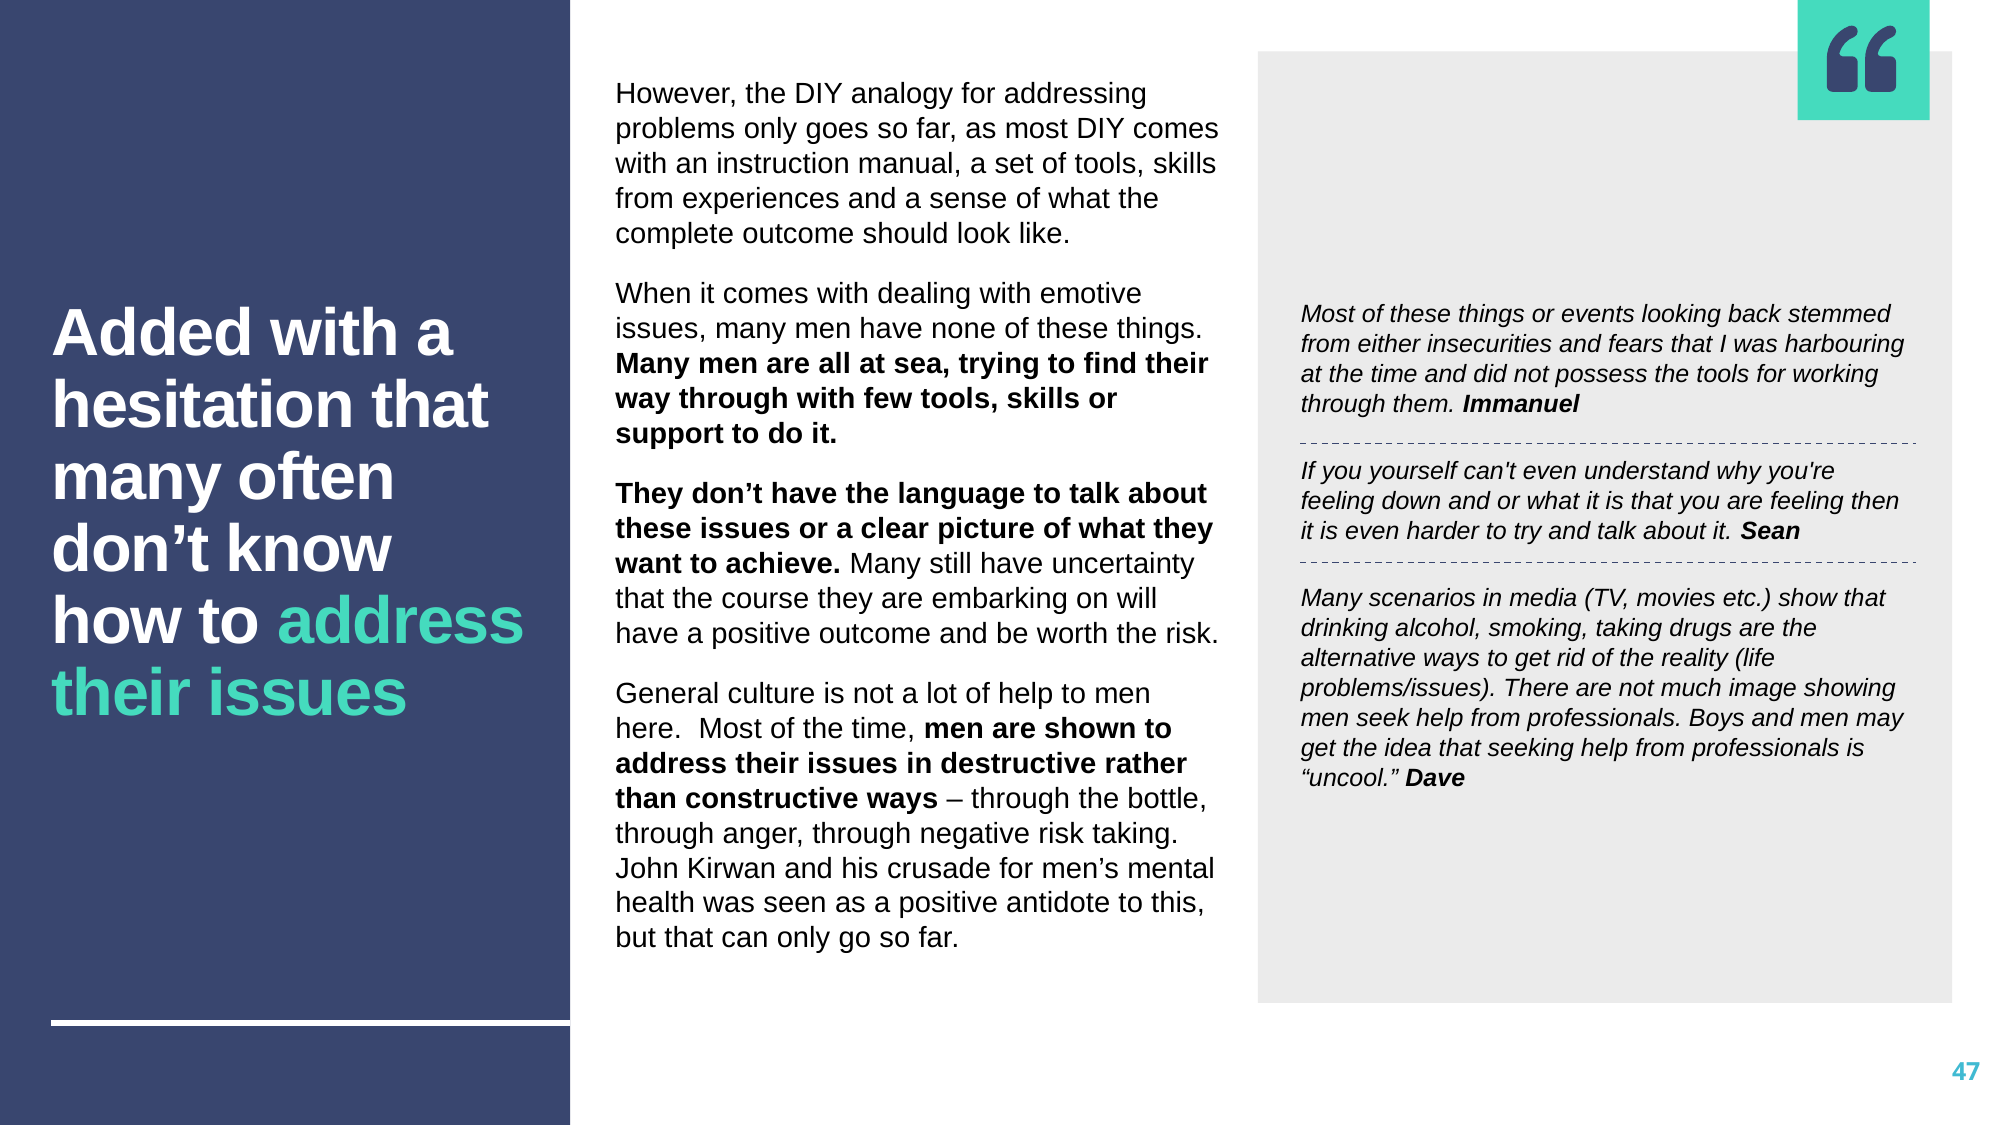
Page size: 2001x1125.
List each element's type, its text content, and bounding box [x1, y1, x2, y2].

title Added with a hesitation that many often don’t know how to address their issues [36, 136, 543, 892]
list Most of these things or events looking back stemmed from either insecurities and fears that I was harbouring at the time and did not possess the tools for working through them. Immanuel If you yourself can't even understand why you're feeling down and or what it is that you are feeling then it is even harder to try and talk about it. Sean Many scenarios in media (TV, movies etc.) show that drinking alcohol, smoking, taking drugs are the alternative ways to get rid of the reality (life problems/issues). There are not much image showing men seek help from professionals. Boys and men may get the idea that seeking help from professionals is “uncool.” Dave [1285, 191, 1930, 1032]
text_box [1865, 25, 1897, 92]
text_box [1797, 0, 1930, 121]
text_box [1257, 51, 1953, 1004]
slide_number 47 [1744, 1042, 1996, 1103]
text_box [0, 0, 571, 1125]
list However, the DIY analogy for addressing problems only goes so far, as most DIY comes with an instruction manual, a set of tools, skills from experiences and a sense of what the complete outcome should look like. When it comes with dealing with emotive issues, many men have none of these things. Many men are all at sea, trying to find their way through with few tools, skills or support to do it. They don’t have the language to talk about these issues or a clear picture of what they want to achieve. Many still have uncertainty that the course they are embarking on will have a positive outcome and be worth the risk. General culture is not a lot of help to men here. Most of the time, men are shown to address their issues in destructive rather than constructive ways – through the bottle, through anger, through negative risk taking. John Kirwan and his crusade for men’s mental health was seen as a positive antidote to this, but that can only go so far. [600, 120, 1240, 909]
text_box [1826, 25, 1858, 92]
